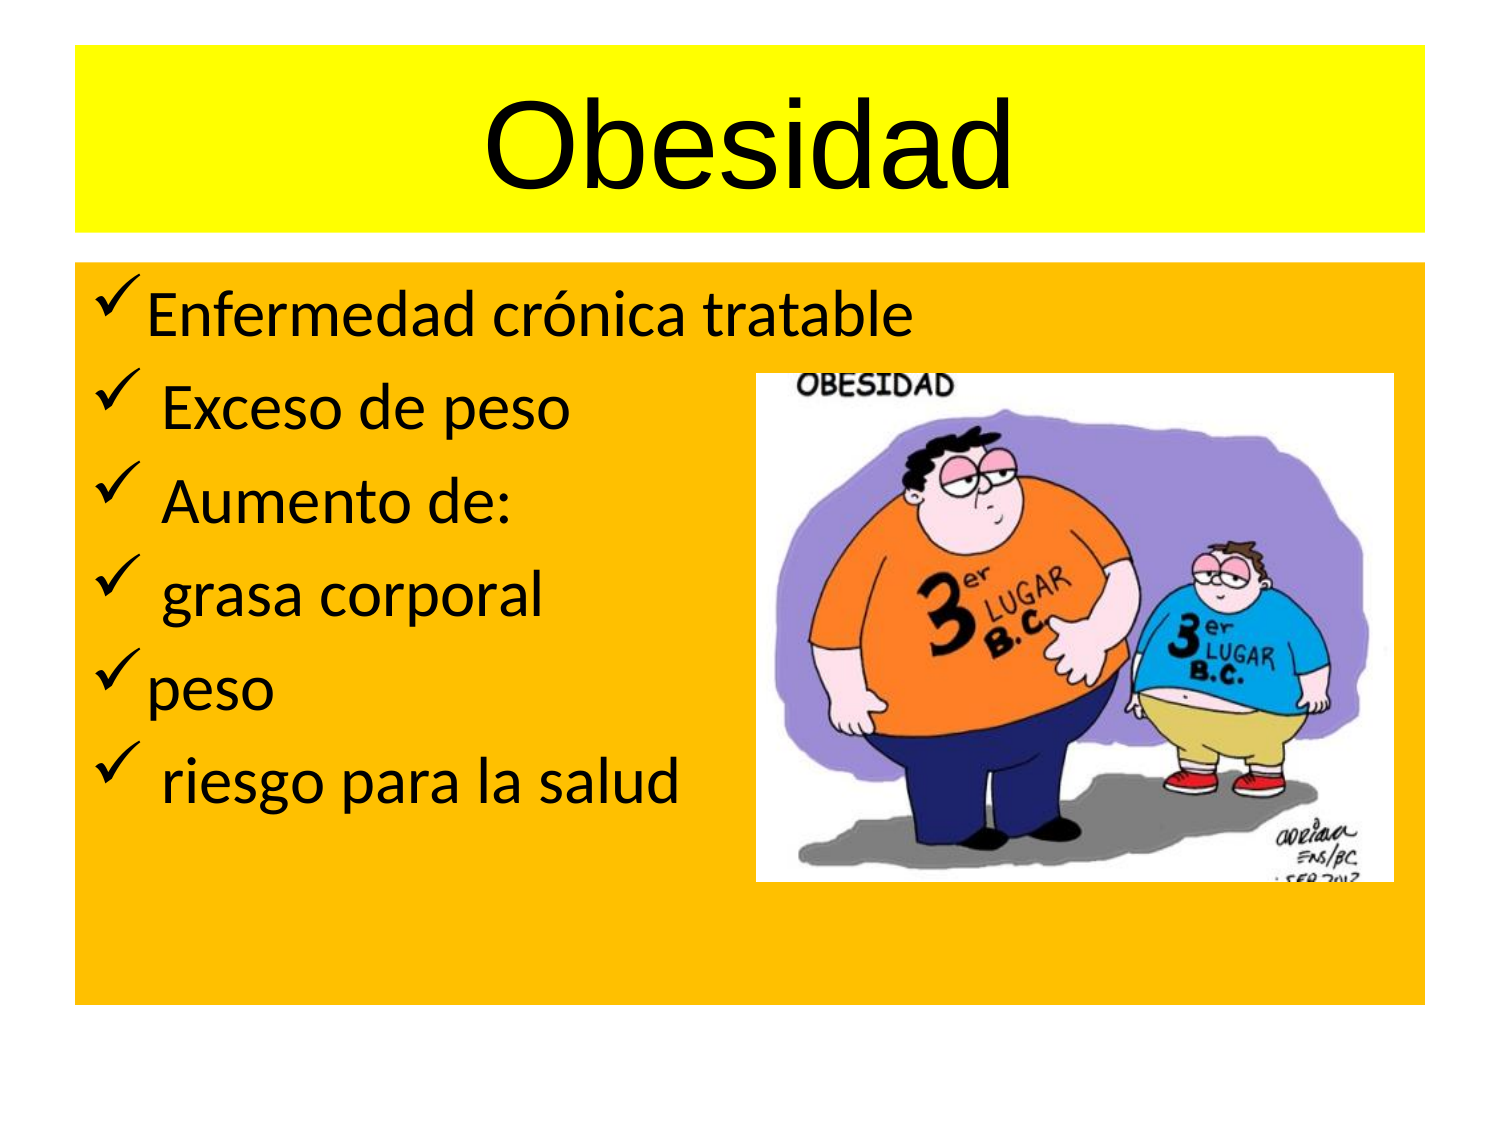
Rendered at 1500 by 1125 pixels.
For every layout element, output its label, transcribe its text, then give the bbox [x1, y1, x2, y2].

picture [755, 373, 1394, 882]
title Obesidad [75, 45, 1425, 233]
list Enfermedad crónica tratable Exceso de peso Aumento de: grasa corporal peso riesgo para la salud [75, 262, 1425, 1005]
